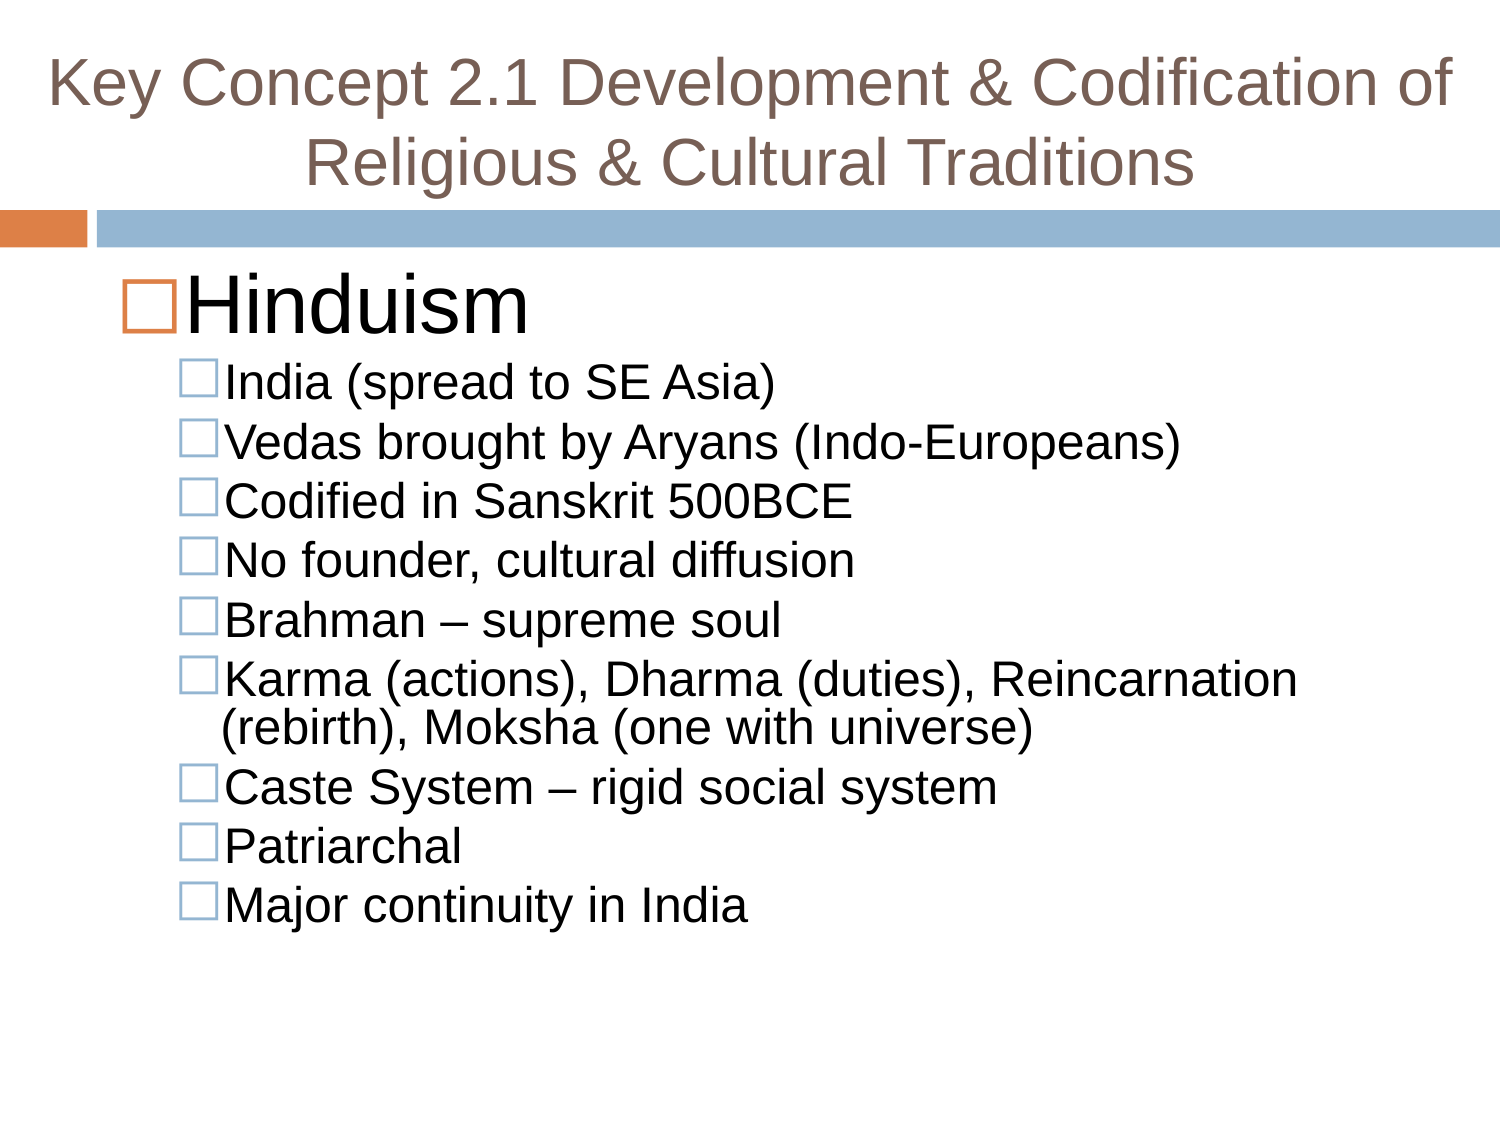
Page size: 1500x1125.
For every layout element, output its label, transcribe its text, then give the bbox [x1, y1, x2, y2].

title Key Concept 2.1 Development & Codification of Religious & Cultural Traditions [21, 37, 1480, 200]
list Hinduism India (spread to SE Asia) Vedas brought by Aryans (Indo-Europeans) Codified in Sanskrit 500BCE No founder, cultural diffusion Brahman – supreme soul Karma (actions), Dharma (duties), Reincarnation (rebirth), Moksha (one with universe) Caste System – rigid social system Patriarchal Major continuity in India [100, 262, 1438, 1000]
